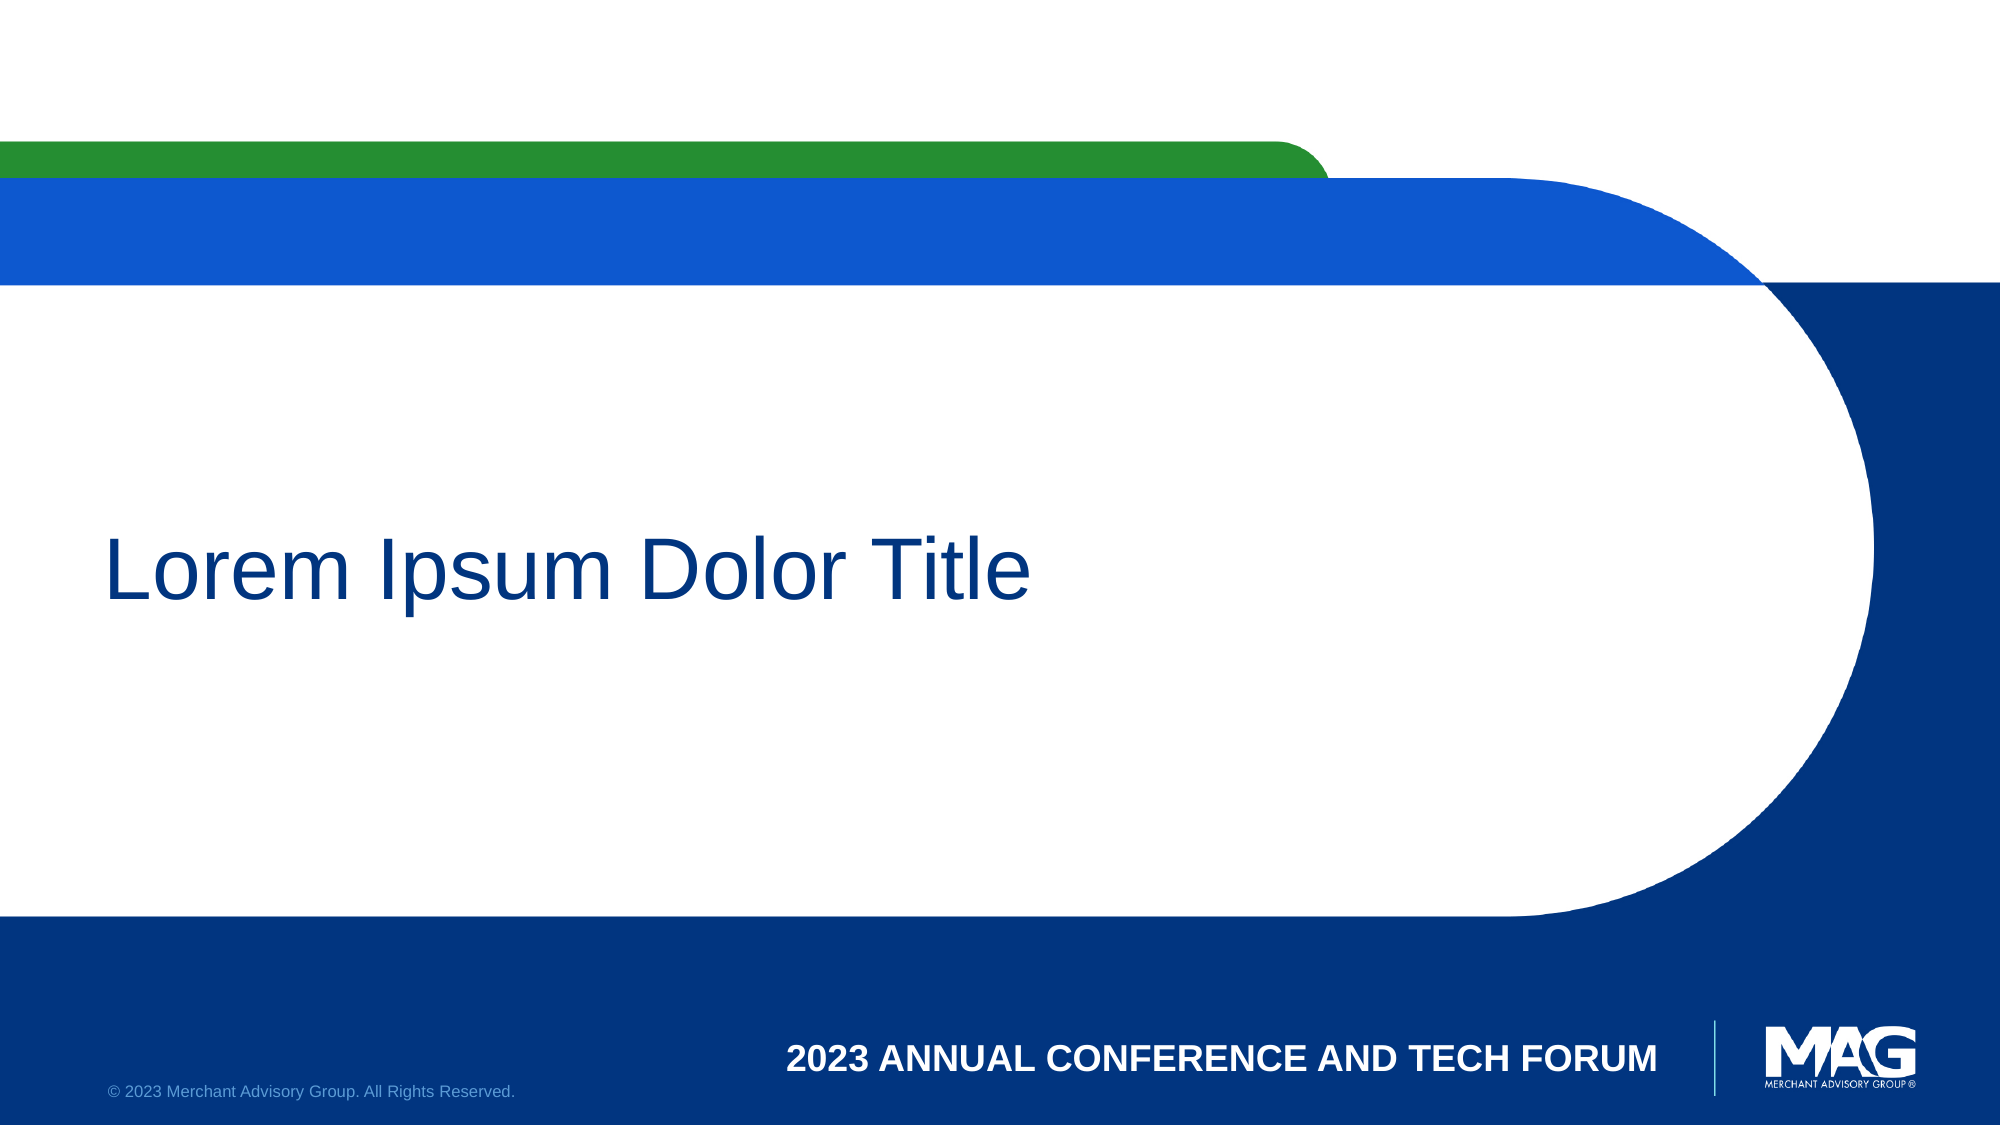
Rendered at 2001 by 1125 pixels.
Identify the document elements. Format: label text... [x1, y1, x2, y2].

title Lorem Ipsum Dolor Title [89, 462, 1814, 681]
picture [0, 0, 2000, 1125]
footer © 2023 Merchant Advisory Group. All Rights Reserved. [80, 1069, 544, 1113]
